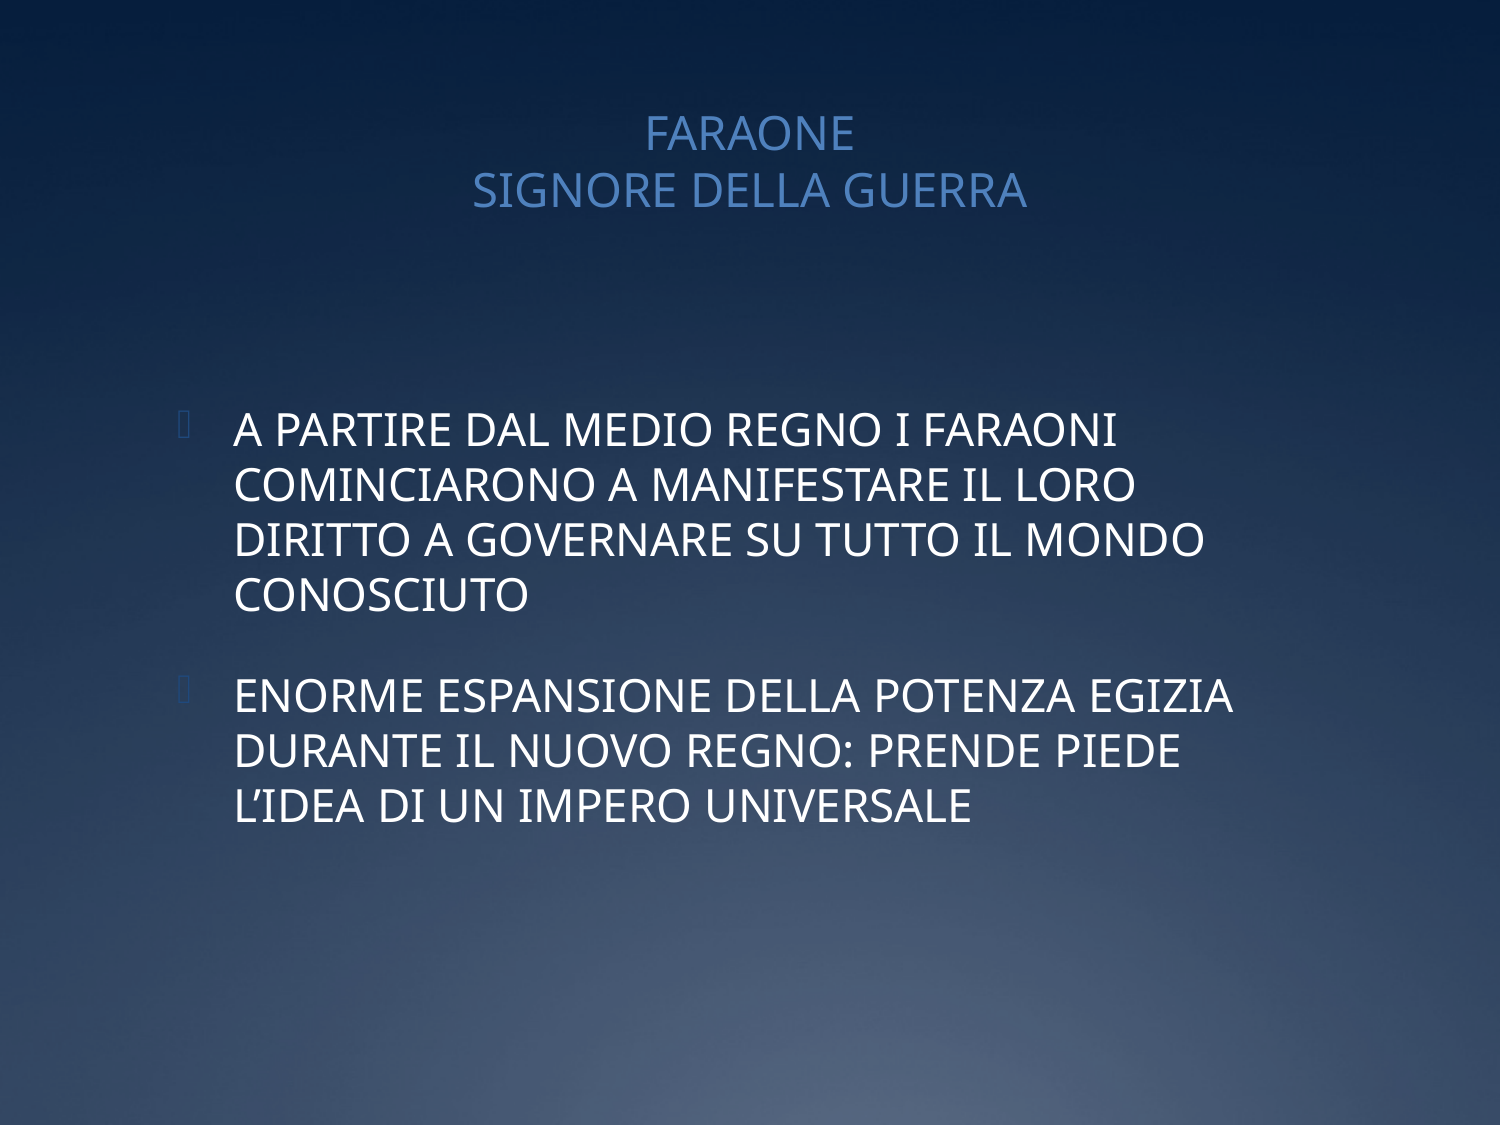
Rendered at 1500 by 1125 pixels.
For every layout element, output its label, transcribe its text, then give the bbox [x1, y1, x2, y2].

list A PARTIRE DAL MEDIO REGNO I FARAONI COMINCIARONO A MANIFESTARE IL LORO DIRITTO A GOVERNARE SU TUTTO IL MONDO CONOSCIUTO ENORME ESPANSIONE DELLA POTENZA EGIZIA DURANTE IL NUOVO REGNO: PRENDE PIEDE L’IDEA DI UN IMPERO UNIVERSALE [162, 393, 1338, 991]
title FARAONE SIGNORE DELLA GUERRA [100, 95, 1400, 225]
